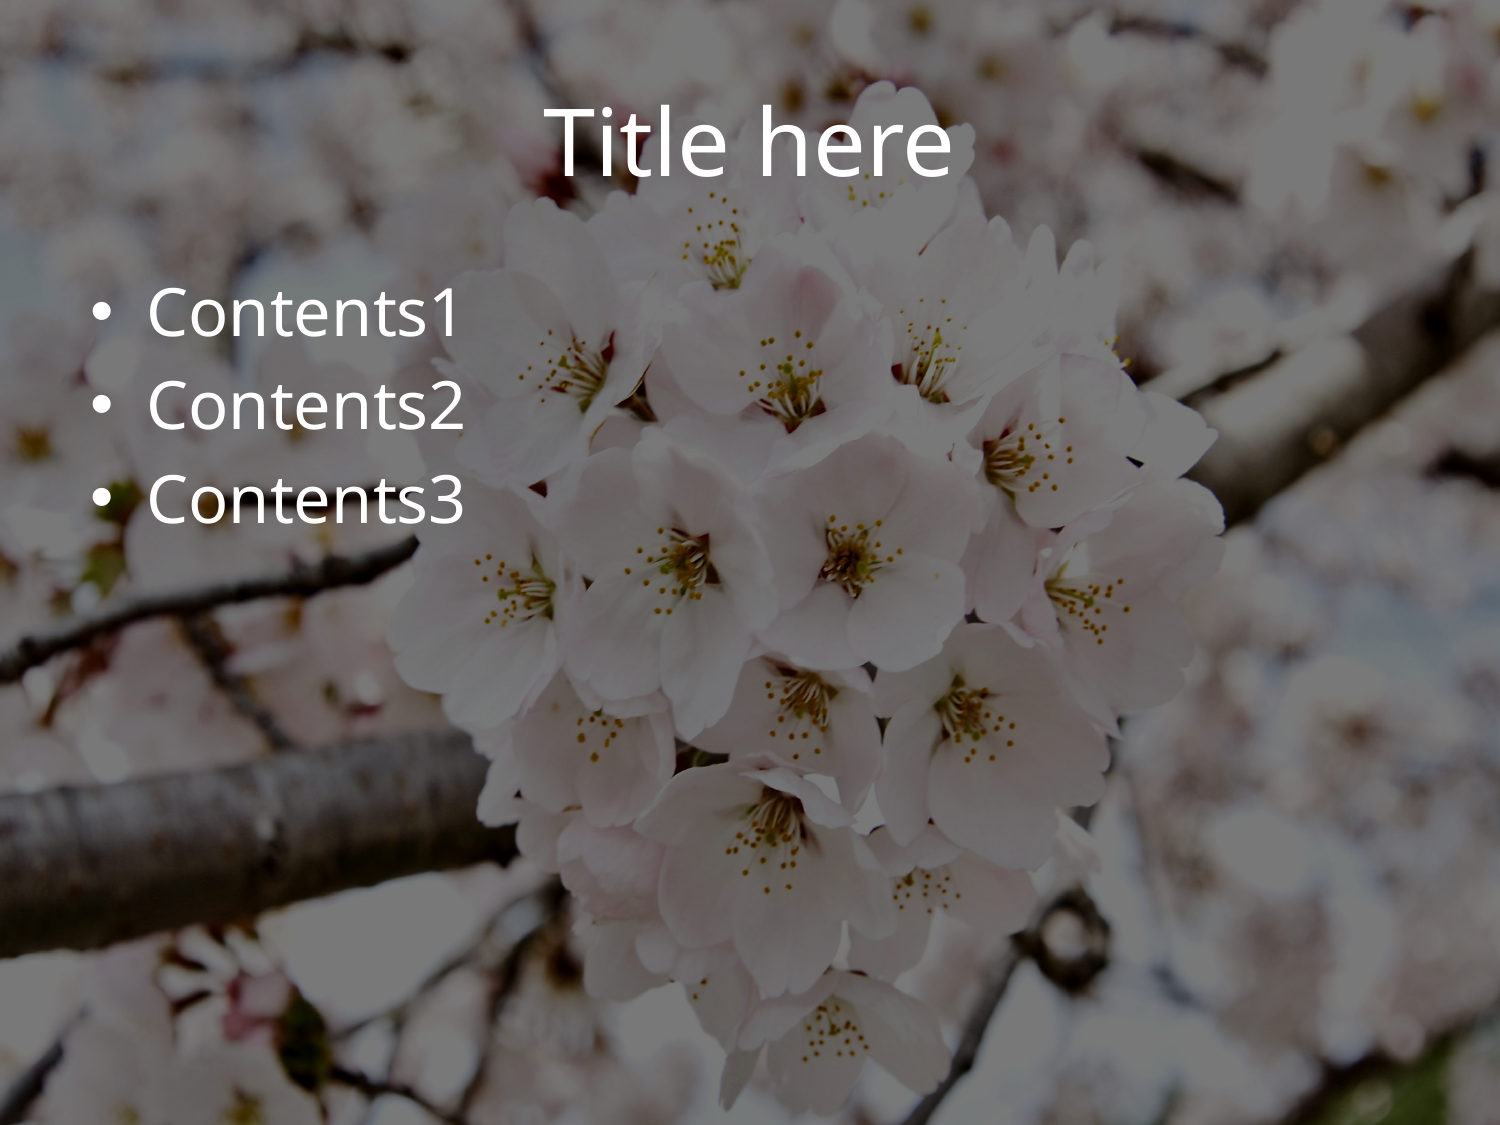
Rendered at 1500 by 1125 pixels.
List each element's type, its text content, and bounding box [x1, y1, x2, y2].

title Title here [75, 45, 1425, 233]
list Contents1 Contents2 Contents3 [75, 262, 1425, 1005]
text_box [0, 0, 1500, 1125]
